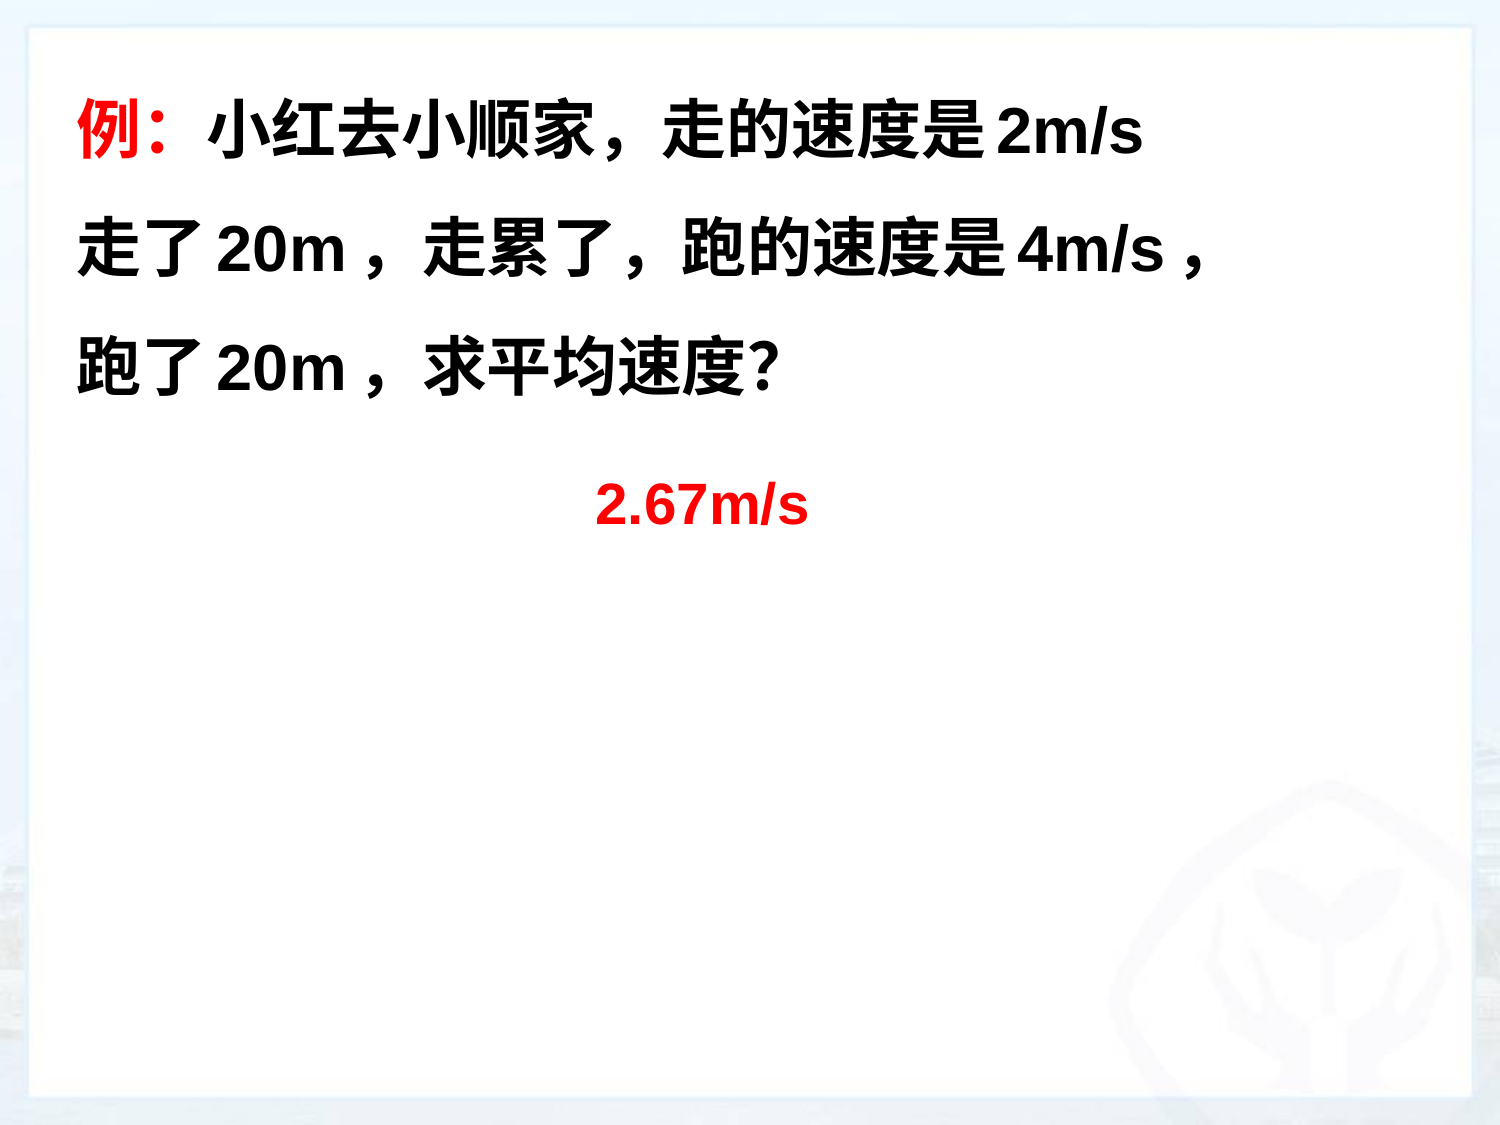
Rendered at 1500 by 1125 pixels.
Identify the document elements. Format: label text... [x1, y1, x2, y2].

text_box 例：小红去小顺家，走的速度是2m/s 走了20m，走累了，跑的速度是4m/s， 跑了20m，求平均速度？ [70, 82, 1229, 410]
picture [0, 0, 1500, 1125]
text_box 2.67m/s [580, 459, 825, 544]
